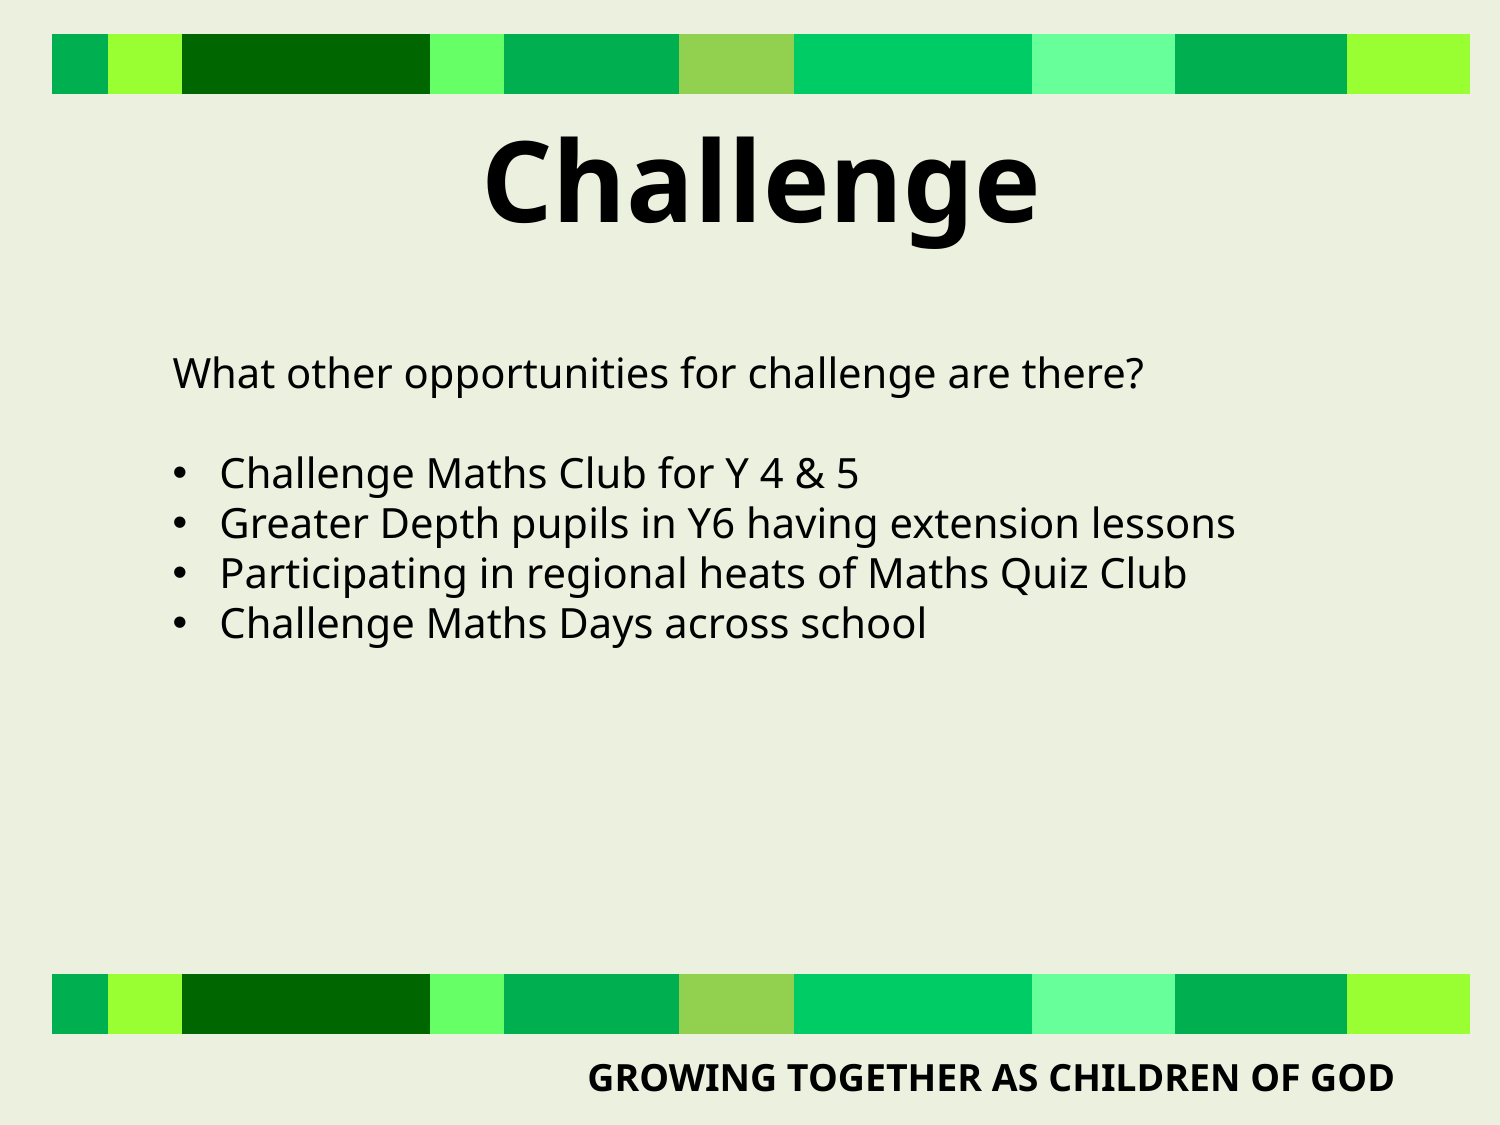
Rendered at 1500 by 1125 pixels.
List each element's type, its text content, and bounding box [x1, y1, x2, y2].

text_box What other opportunities for challenge are there? Challenge Maths Club for Y 4 & 5 Greater Depth pupils in Y6 having extension lessons Participating in regional heats of Maths Quiz Club Challenge Maths Days across school [157, 294, 1399, 700]
picture [52, 34, 1471, 94]
picture [52, 974, 1471, 1034]
title Challenge [123, 102, 1399, 253]
text_box GROWING TOGETHER AS CHILDREN OF GOD [572, 1046, 1500, 1107]
